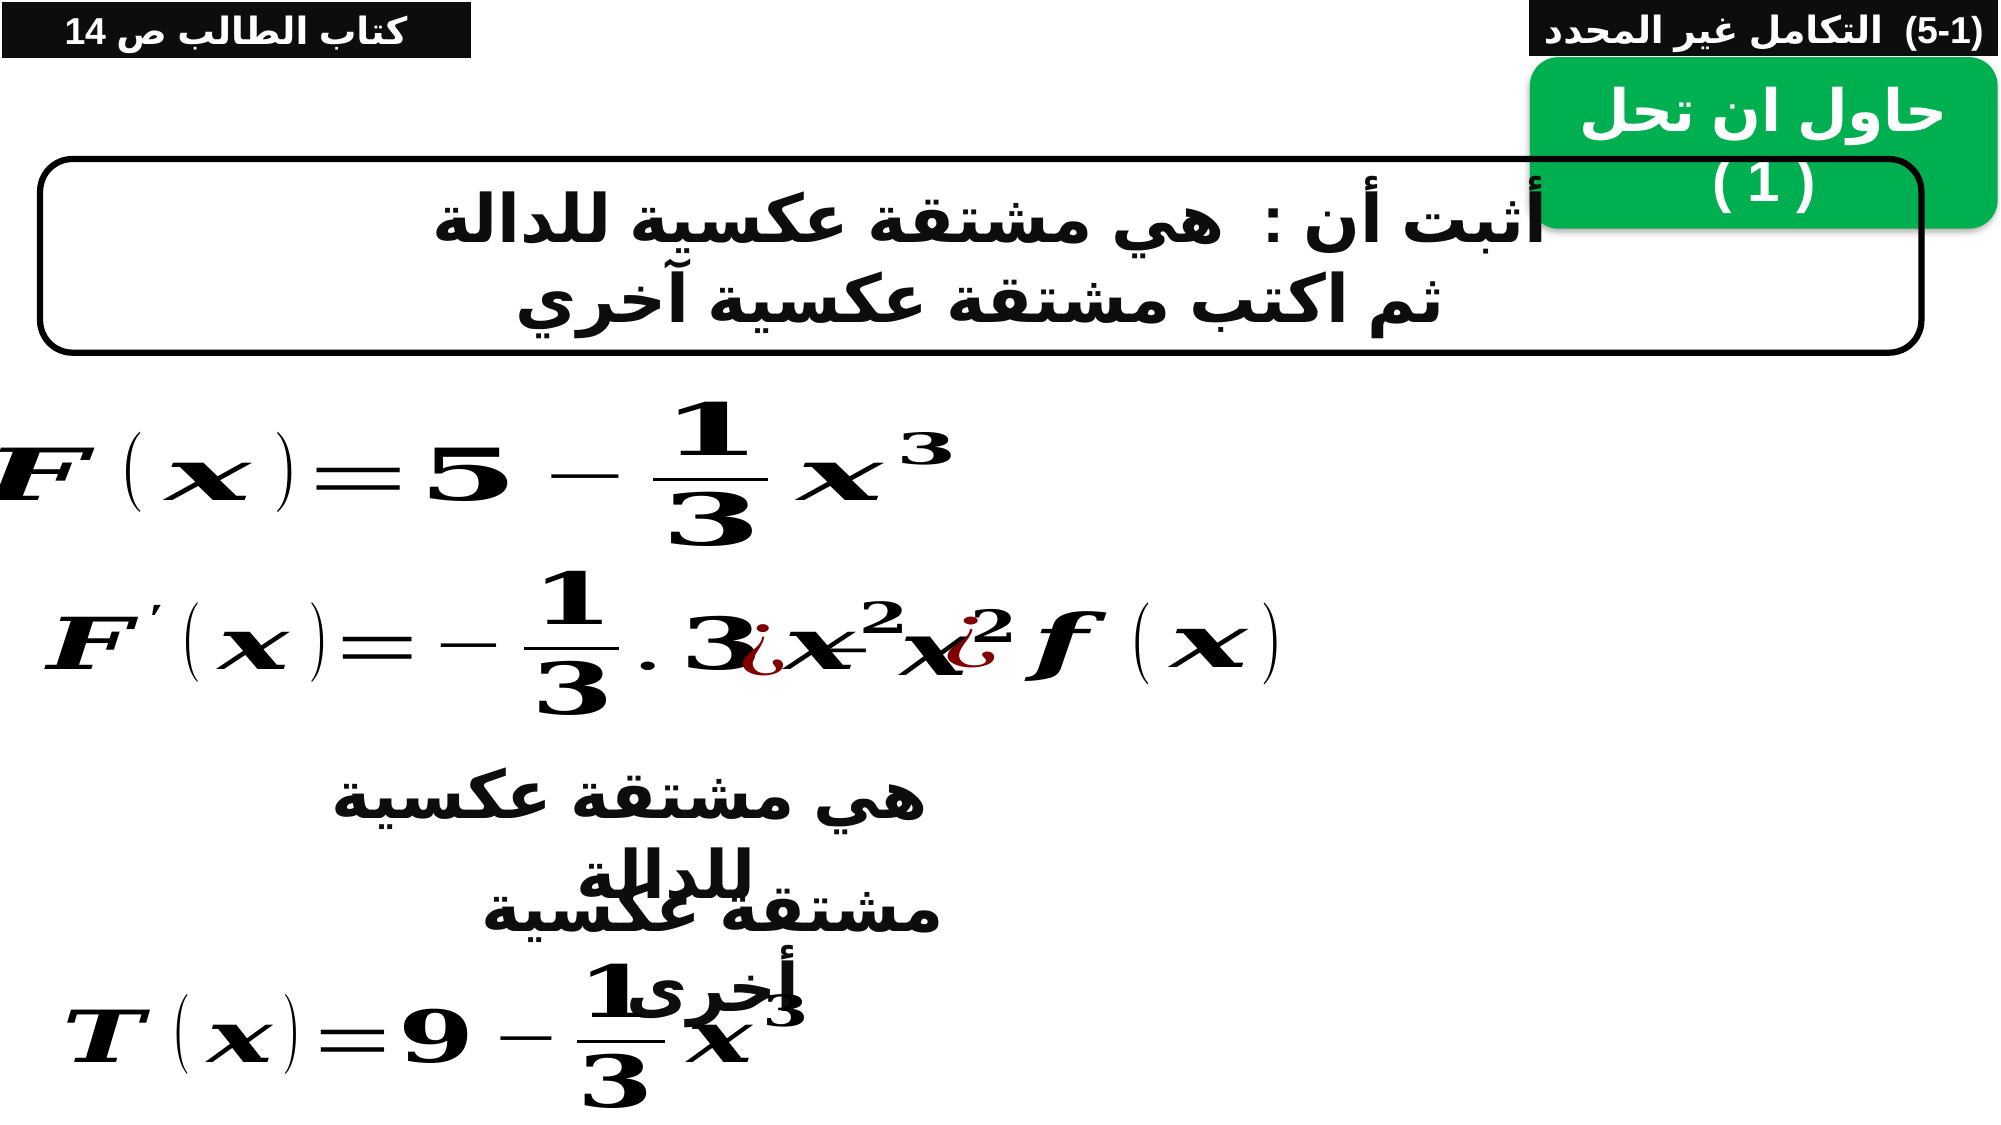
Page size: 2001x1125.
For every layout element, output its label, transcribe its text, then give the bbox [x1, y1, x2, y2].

text_box كتاب الطالب ص 14 [0, 0, 474, 61]
text_box (5-1) التكامل غير المحدد [1526, 0, 2000, 59]
text_box مشتقة عكسية أخرى [384, 848, 1041, 1042]
text_box حاول ان تحل ( 1 ) [1529, 57, 1998, 229]
